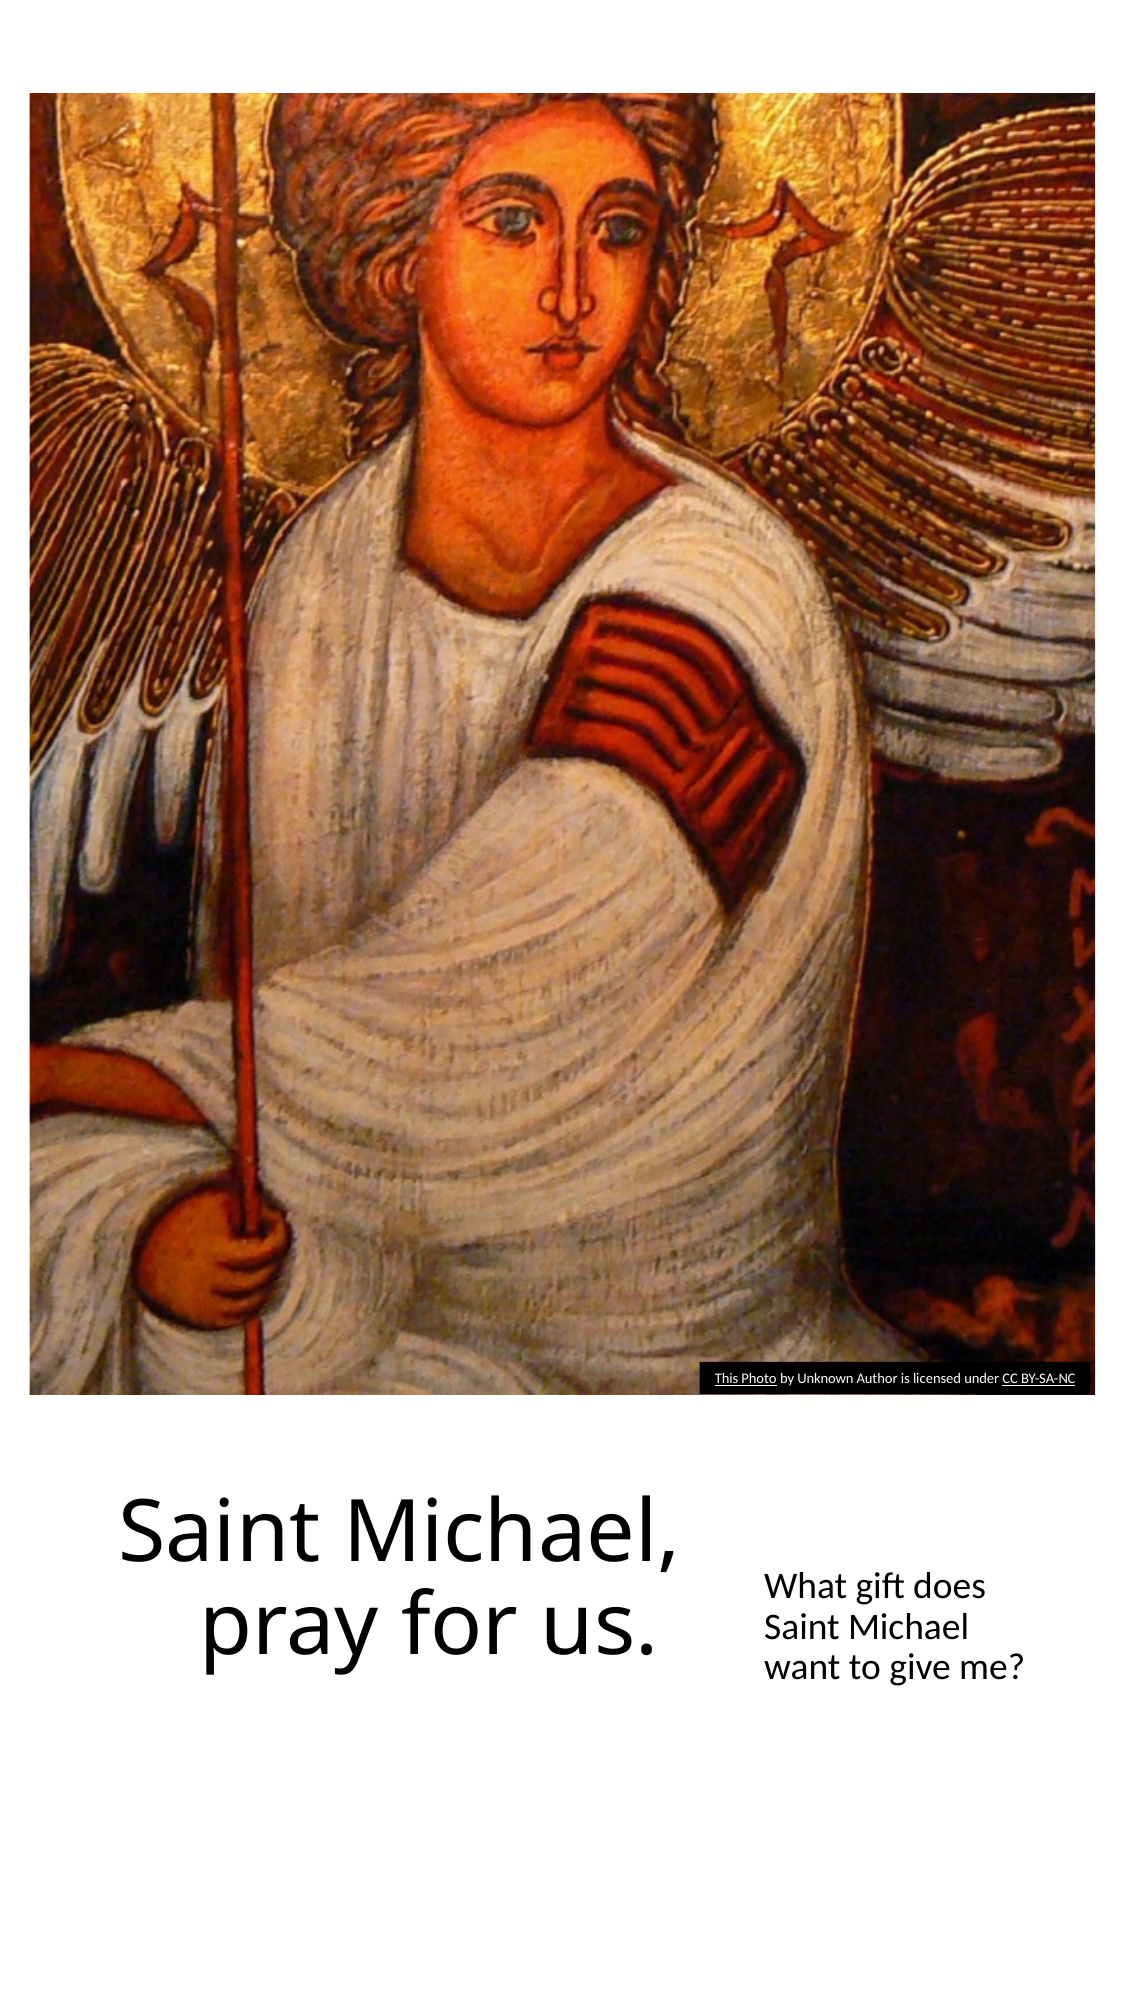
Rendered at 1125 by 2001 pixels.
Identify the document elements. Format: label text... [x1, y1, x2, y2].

picture [29, 93, 1096, 1395]
subtitle What gift does Saint Michael want to give me? [749, 1446, 1056, 1808]
title Saint Michael, pray for us. [69, 1446, 697, 1808]
